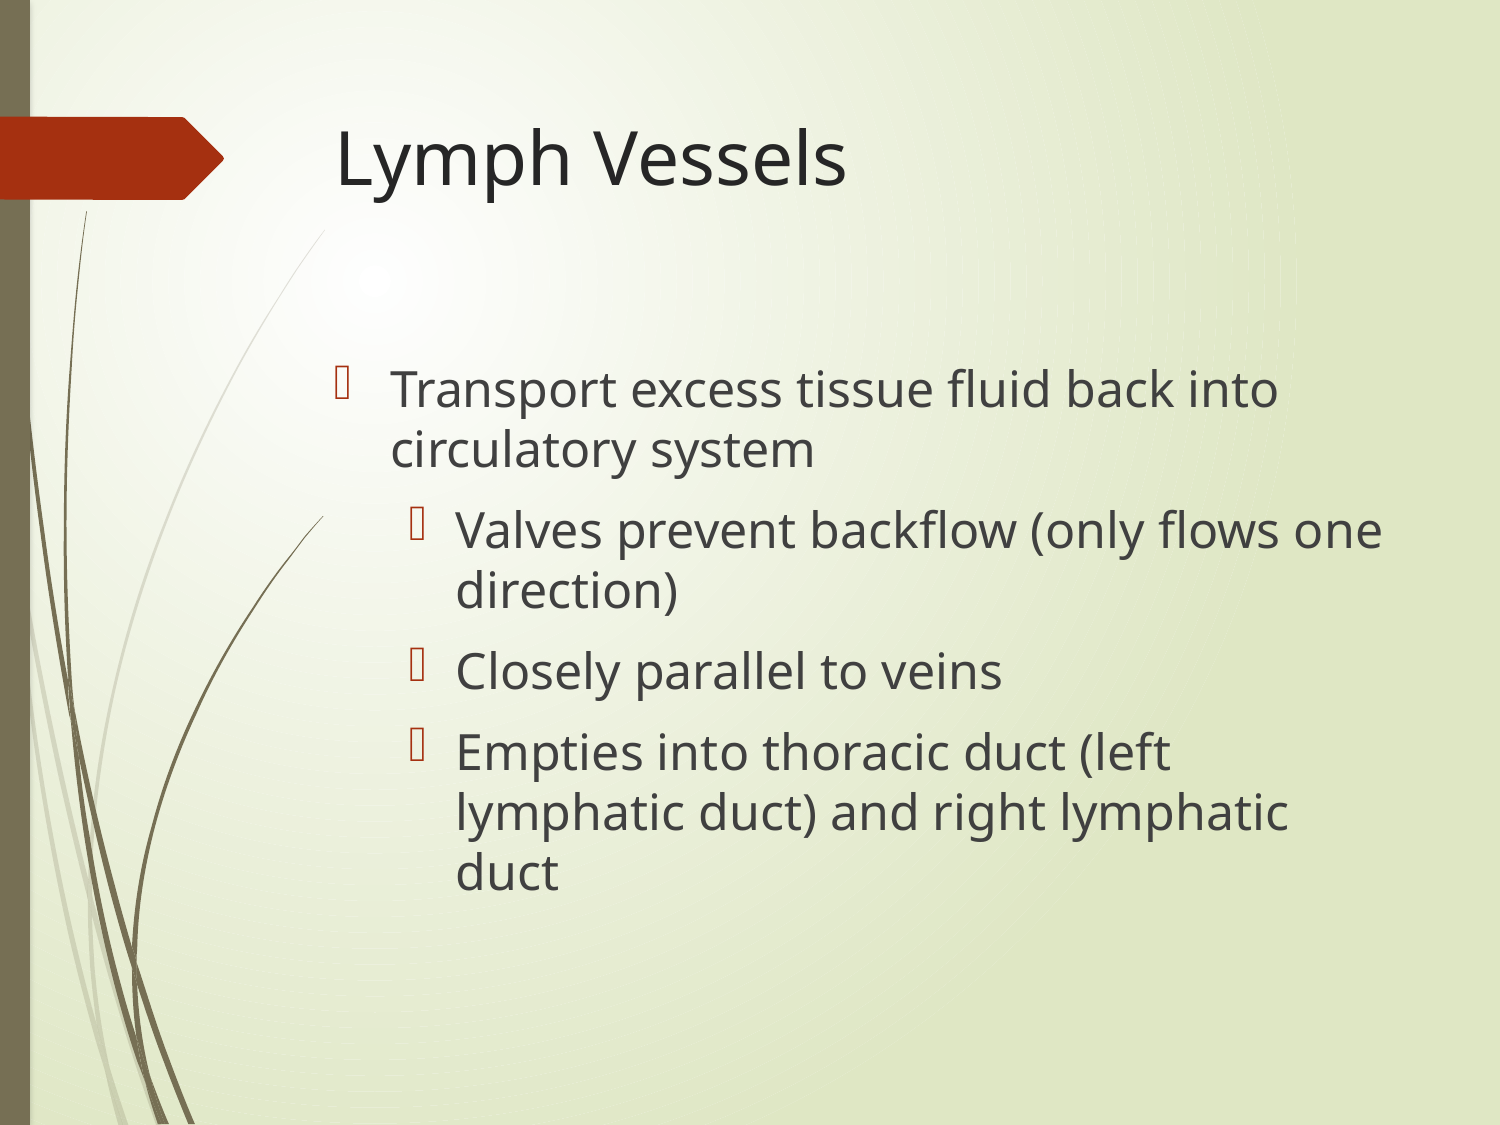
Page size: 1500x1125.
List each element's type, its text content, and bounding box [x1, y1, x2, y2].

title Lymph Vessels [319, 102, 1400, 313]
list Transport excess tissue fluid back into circulatory system Valves prevent backflow (only flows one direction) Closely parallel to veins Empties into thoracic duct (left lymphatic duct) and right lymphatic duct [318, 350, 1400, 970]
